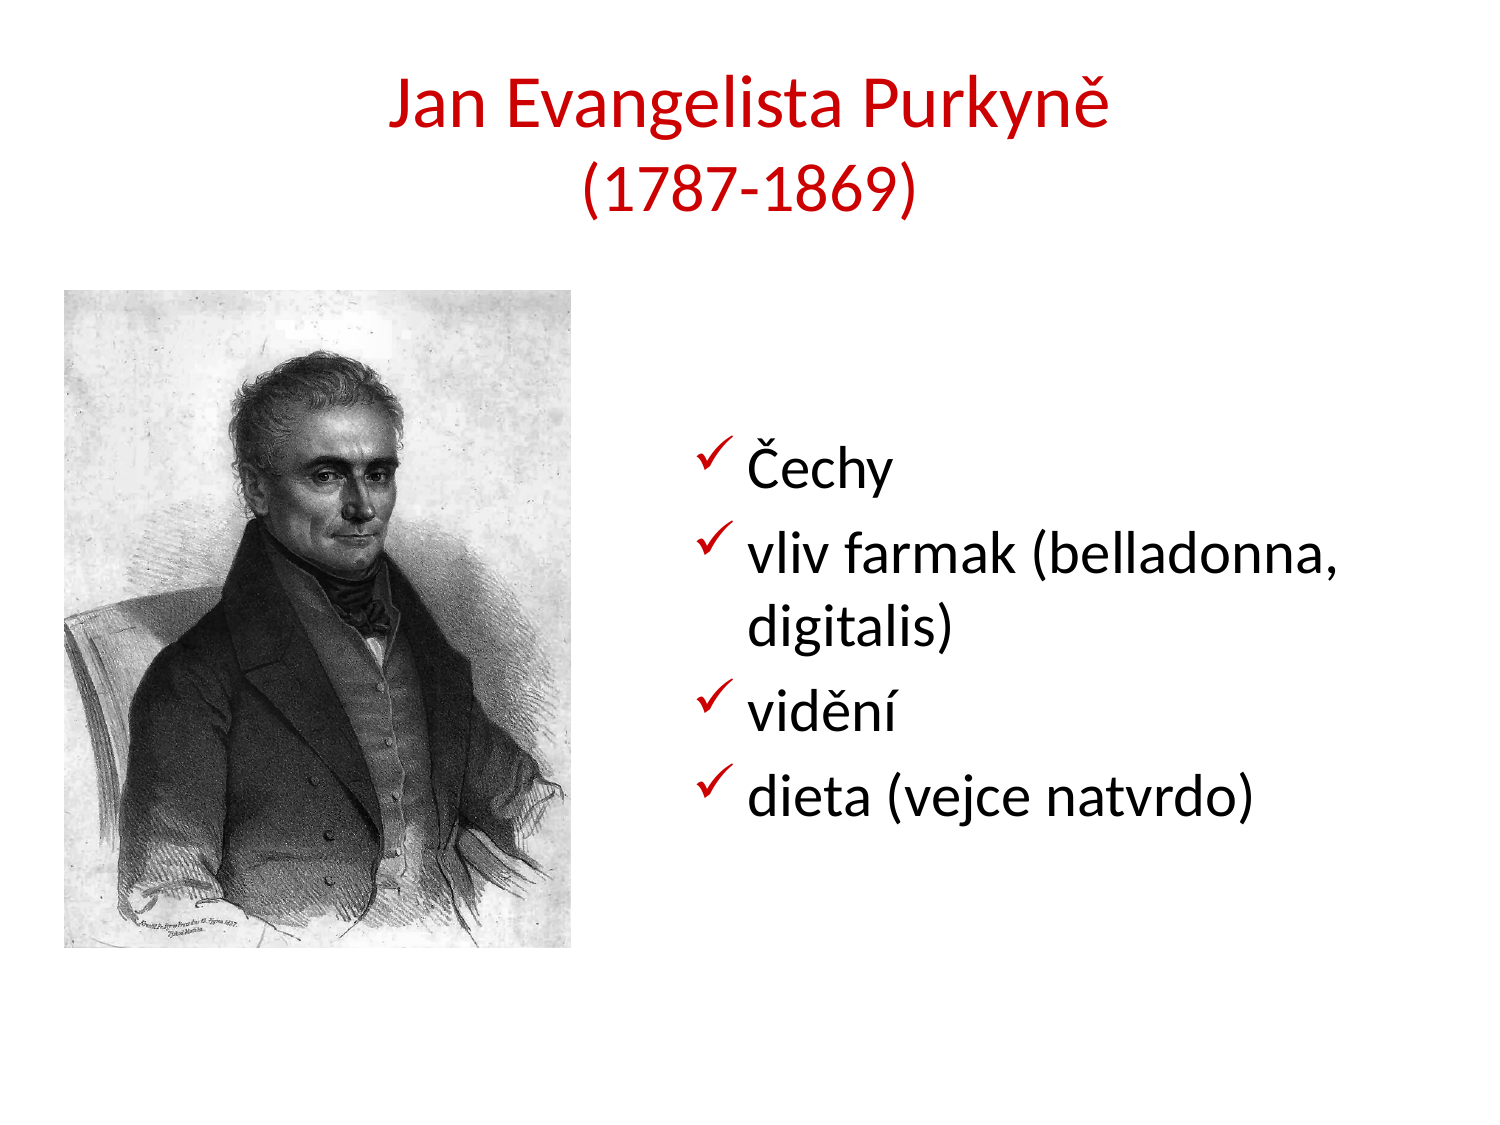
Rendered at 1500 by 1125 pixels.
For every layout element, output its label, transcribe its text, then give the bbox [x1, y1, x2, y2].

list Čechy vliv farmak (belladonna, digitalis) vidění dieta (vejce natvrdo) [677, 420, 1483, 839]
picture [64, 290, 571, 948]
title Jan Evangelista Purkyně (1787-1869) [75, 45, 1425, 233]
